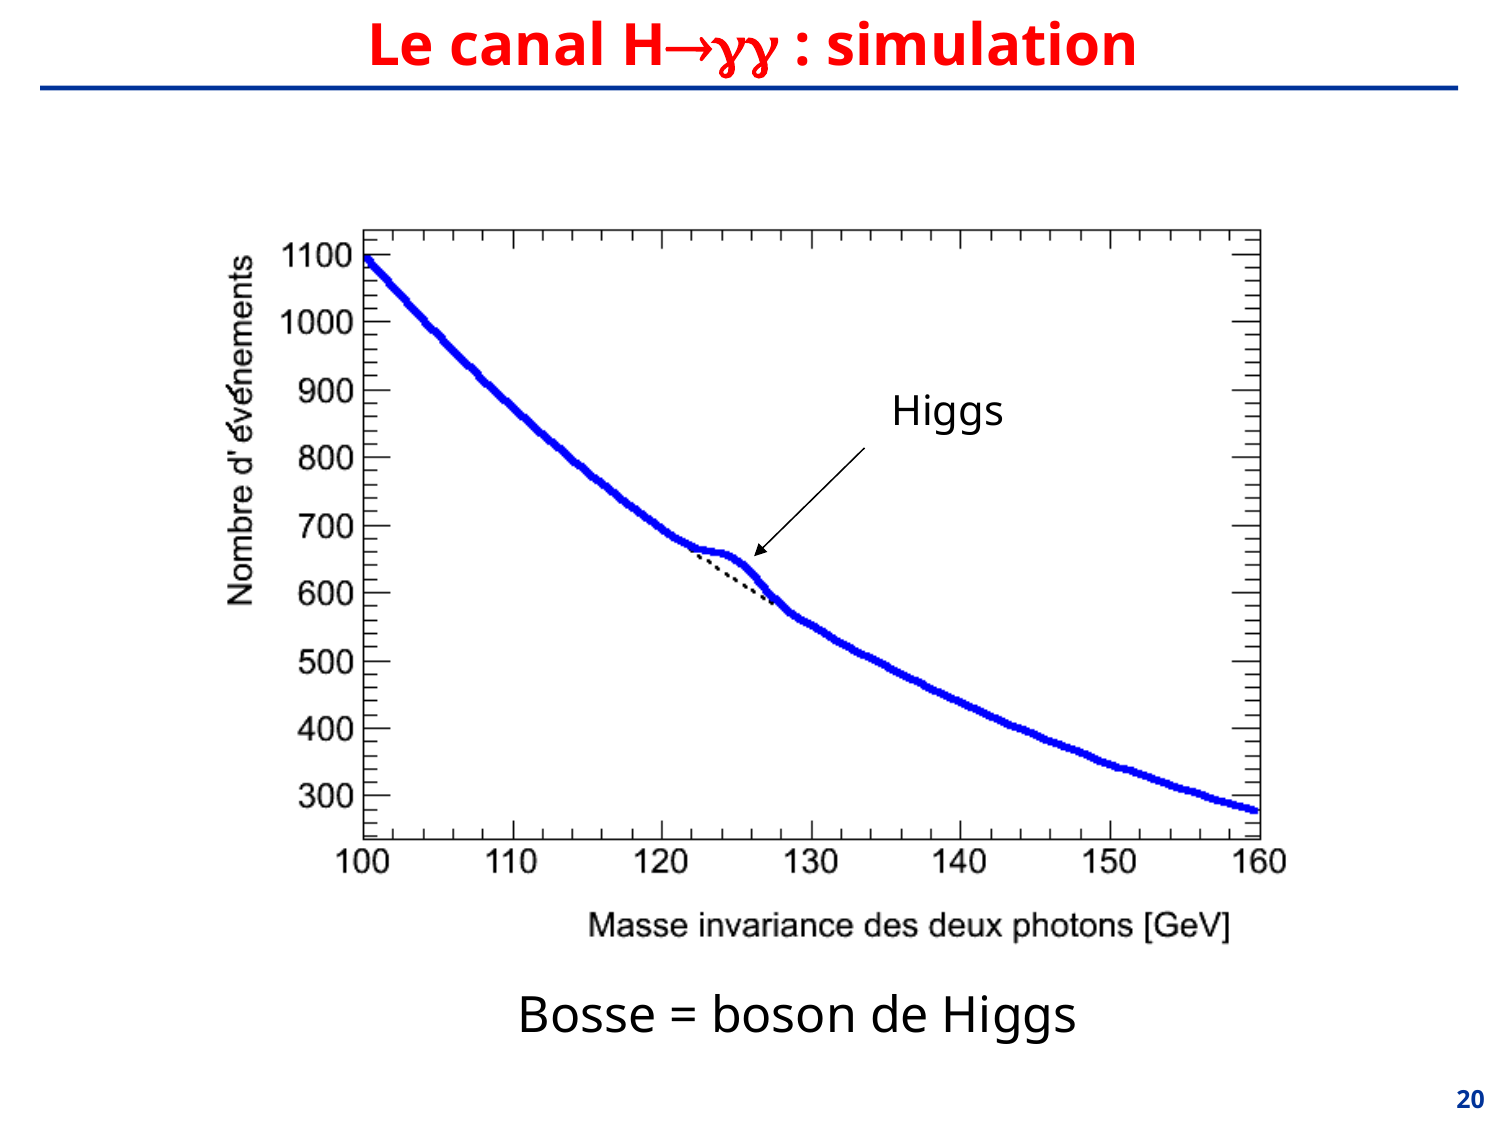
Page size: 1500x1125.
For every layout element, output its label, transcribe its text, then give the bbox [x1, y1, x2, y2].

picture [181, 192, 1317, 963]
title Le canal H : simulation [310, 0, 1195, 86]
text_box Bosse = boson de Higgs [502, 974, 1093, 1050]
slide_number 20 [1362, 1074, 1500, 1125]
